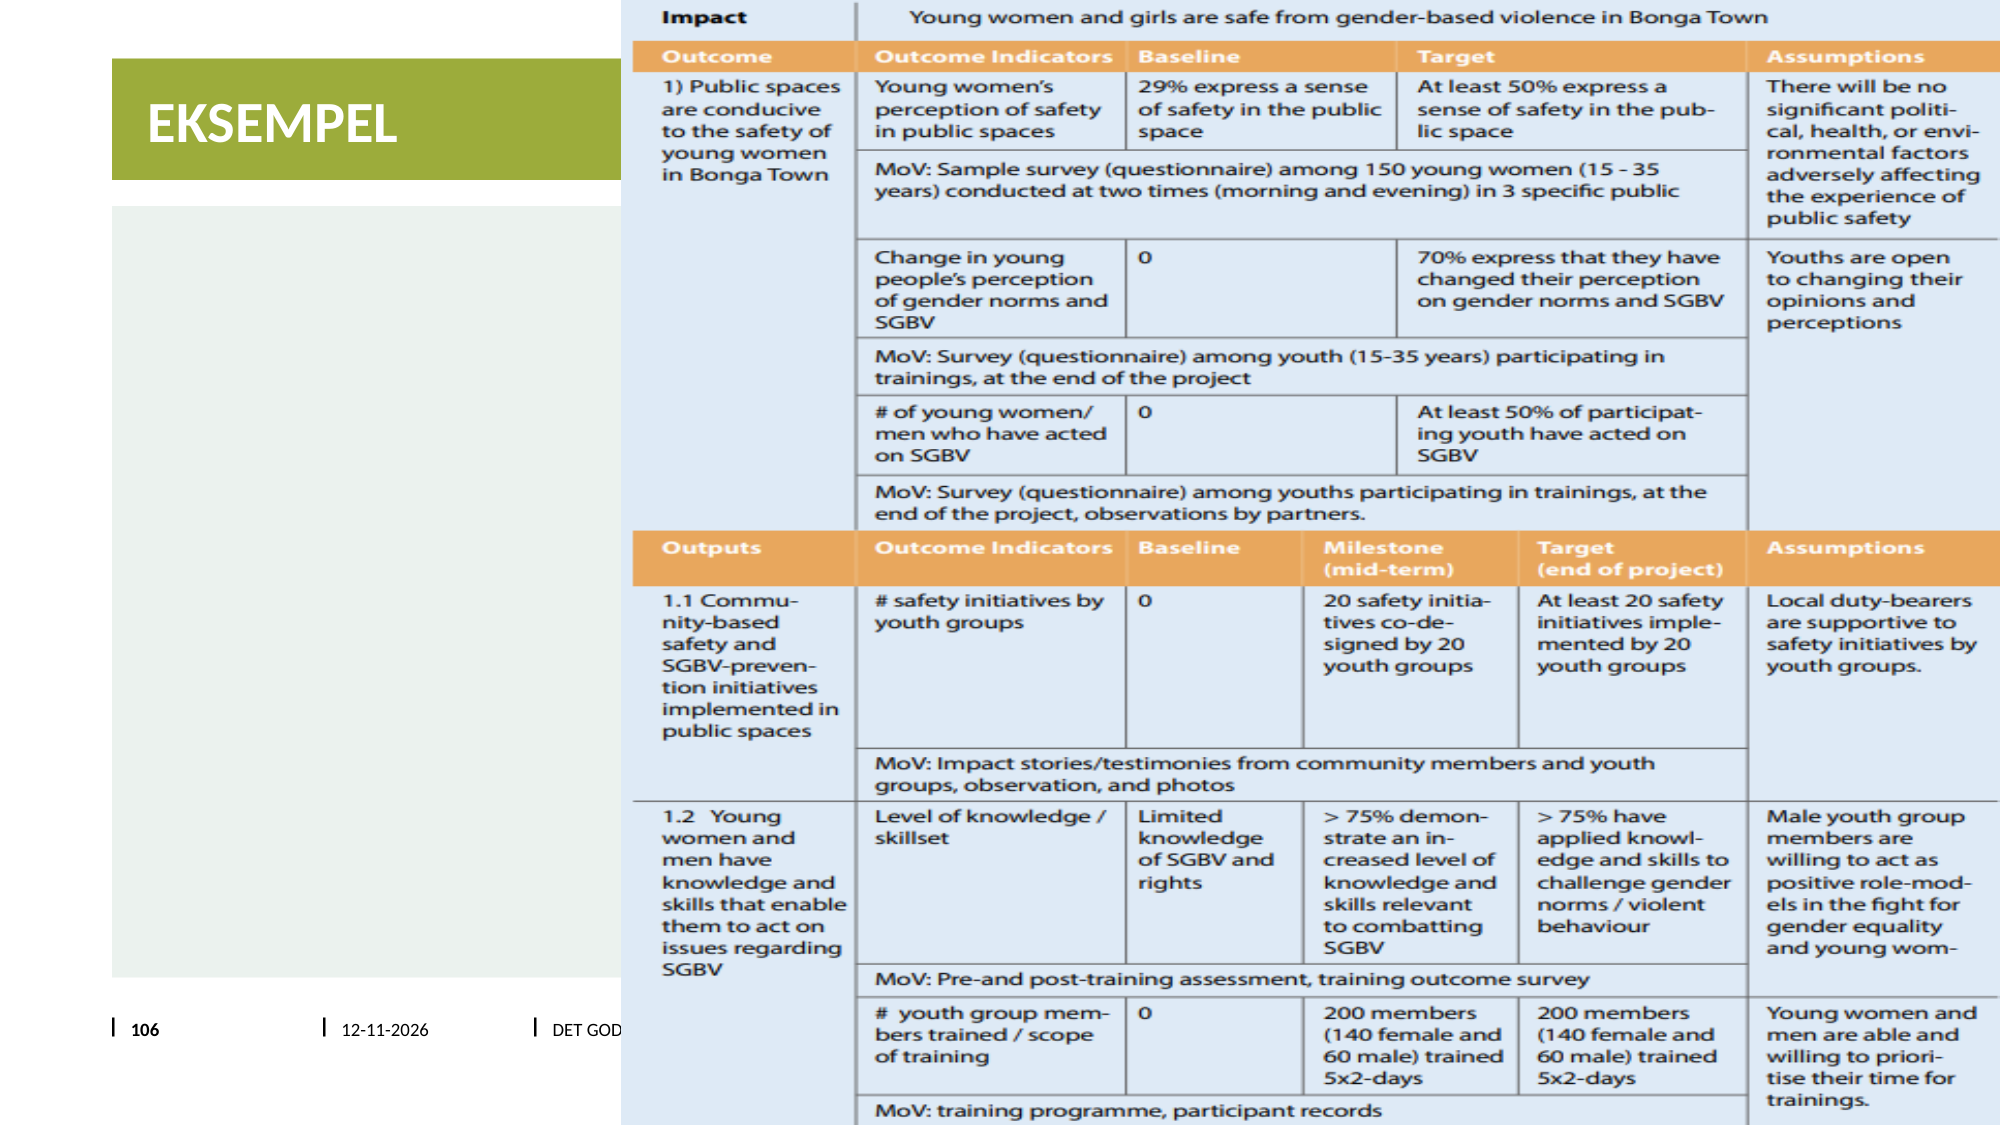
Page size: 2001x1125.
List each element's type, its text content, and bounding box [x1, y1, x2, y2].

slide_number 106 [115, 1016, 285, 1041]
footer DET GODE CIVILSAMFUNDSPROJEKT [537, 1016, 616, 1041]
list Eksempel [118, 63, 616, 175]
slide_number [326, 1016, 524, 1041]
picture [0, 0, 2000, 1125]
